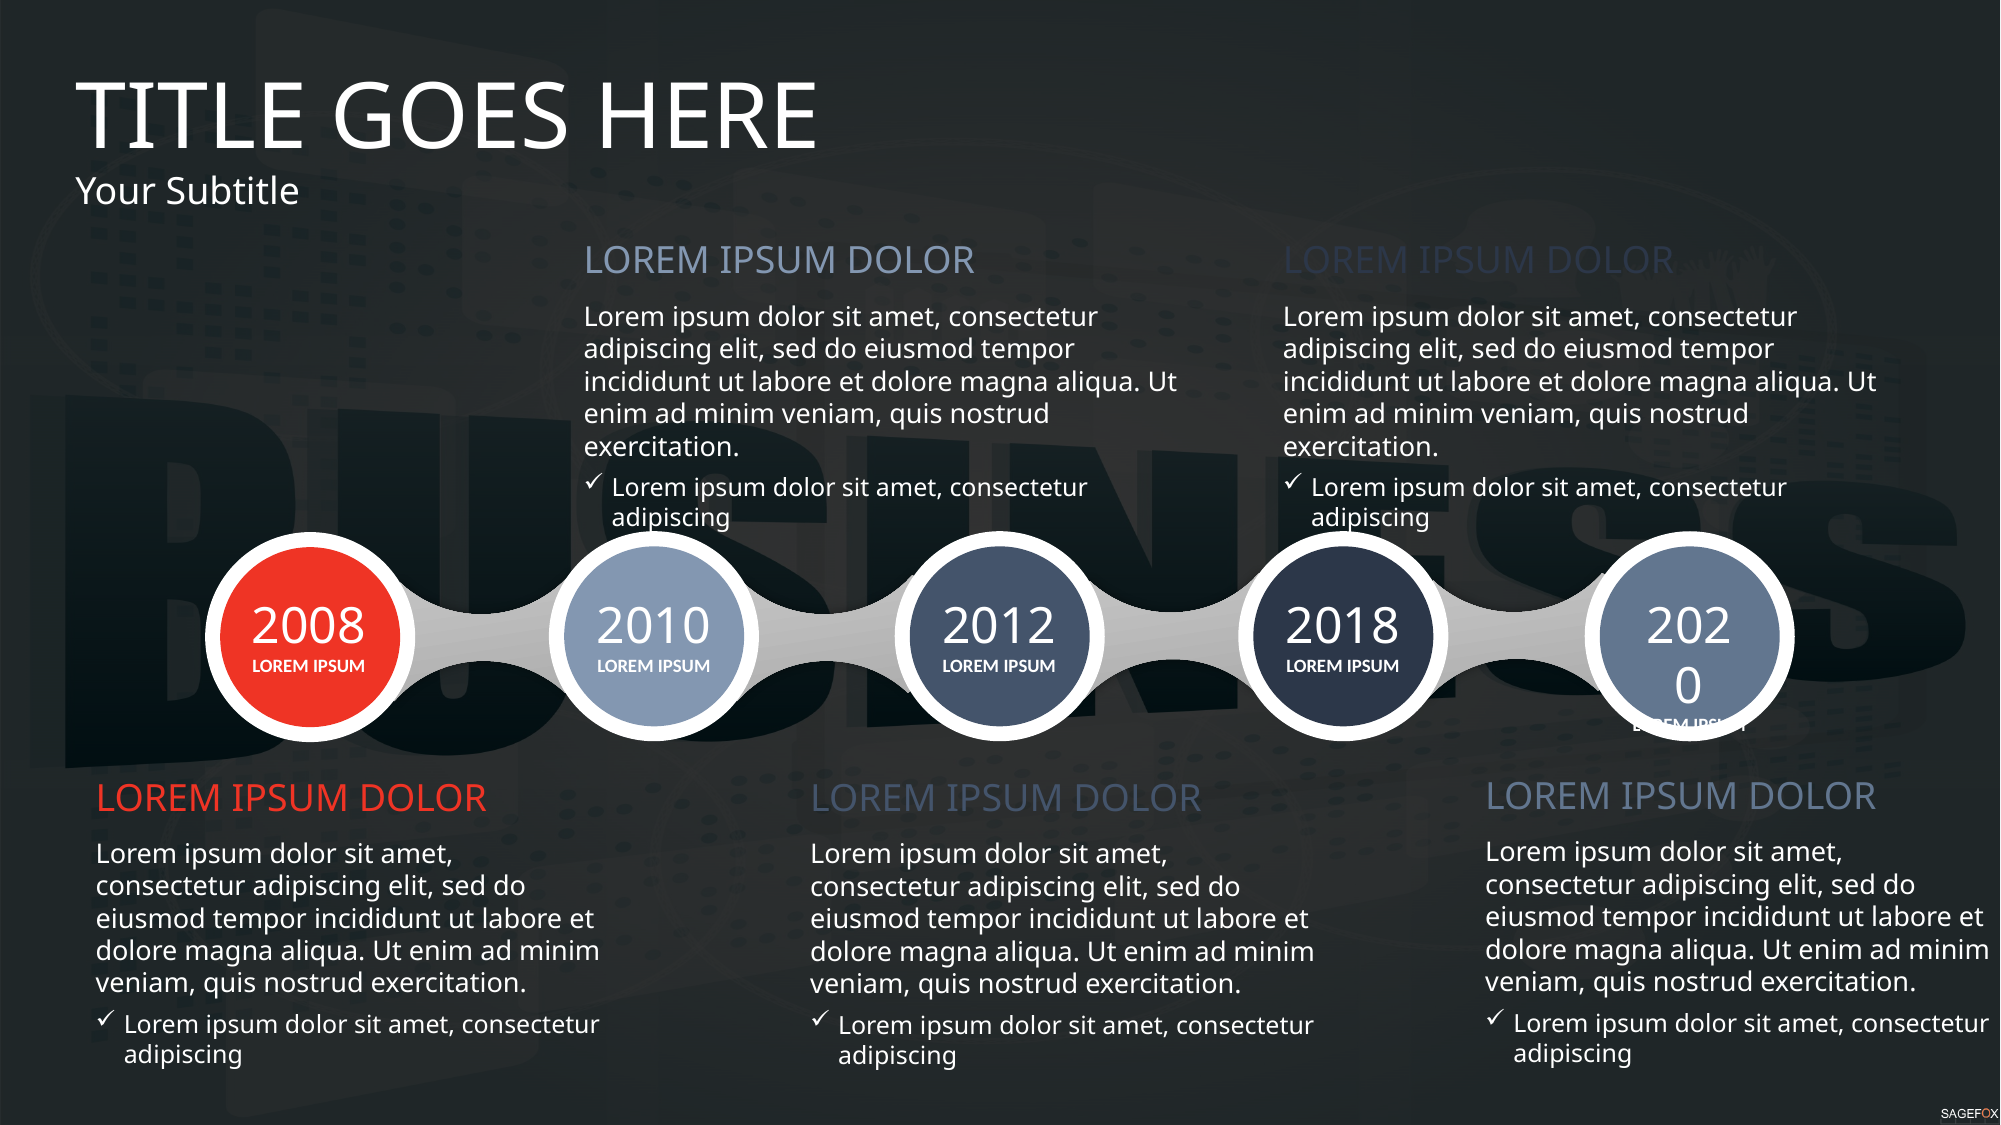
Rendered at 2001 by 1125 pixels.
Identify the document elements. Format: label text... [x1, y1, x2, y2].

text_box LOREM IPSUM DOLOR Lorem ipsum dolor sit amet, consectetur adipiscing elit, sed do eiusmod tempor incididunt ut labore et dolore magna aliqua. Ut enim ad minim veniam, quis nostrud exercitation. Lorem ipsum dolor sit amet, consectetur adipiscing [568, 229, 1212, 539]
text_box LOREM IPSUM DOLOR Lorem ipsum dolor sit amet, consectetur adipiscing elit, sed do eiusmod tempor incididunt ut labore et dolore magna aliqua. Ut enim ad minim veniam, quis nostrud exercitation. Lorem ipsum dolor sit amet, consectetur adipiscing [795, 766, 1337, 1077]
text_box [205, 532, 416, 743]
text_box LOREM IPSUM DOLOR Lorem ipsum dolor sit amet, consectetur adipiscing elit, sed do eiusmod tempor incididunt ut labore et dolore magna aliqua. Ut enim ad minim veniam, quis nostrud exercitation. Lorem ipsum dolor sit amet, consectetur adipiscing [1470, 764, 2000, 1075]
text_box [548, 531, 759, 742]
text_box LOREM IPSUM DOLOR Lorem ipsum dolor sit amet, consectetur adipiscing elit, sed do eiusmod tempor incididunt ut labore et dolore magna aliqua. Ut enim ad minim veniam, quis nostrud exercitation. Lorem ipsum dolor sit amet, consectetur adipiscing [1268, 229, 1912, 539]
text_box LOREM IPSUM DOLOR Lorem ipsum dolor sit amet, consectetur adipiscing elit, sed do eiusmod tempor incididunt ut labore et dolore magna aliqua. Ut enim ad minim veniam, quis nostrud exercitation. Lorem ipsum dolor sit amet, consectetur adipiscing [80, 766, 623, 1076]
text_box TITLE GOES HERE Your Subtitle [60, 49, 1036, 220]
text_box [1449, 588, 1584, 681]
text_box [759, 590, 894, 683]
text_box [1238, 531, 1449, 742]
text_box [894, 531, 1105, 742]
picture [0, 0, 2001, 1125]
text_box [1584, 531, 1795, 742]
text_box [416, 592, 548, 684]
text_box [1105, 590, 1238, 682]
